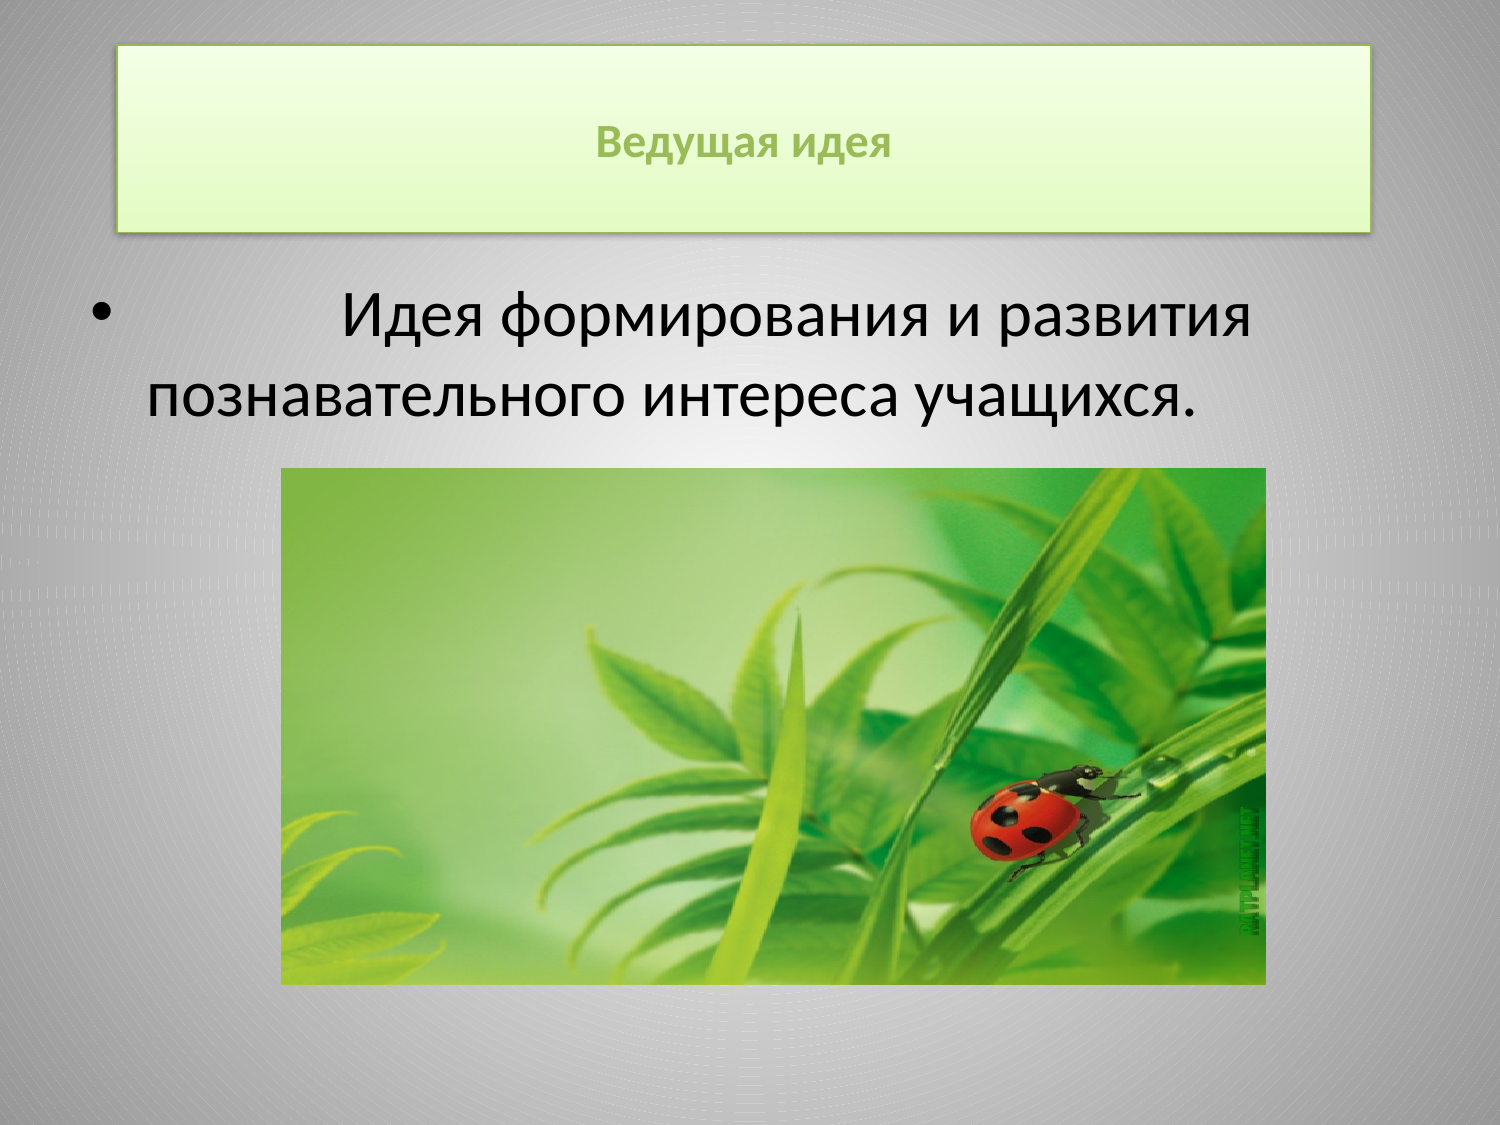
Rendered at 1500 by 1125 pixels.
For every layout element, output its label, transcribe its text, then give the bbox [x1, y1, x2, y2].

picture [280, 468, 1266, 985]
list Идея формирования и развития познавательного интереса учащихся. [75, 262, 1425, 1005]
title Ведущая идея [116, 44, 1372, 233]
